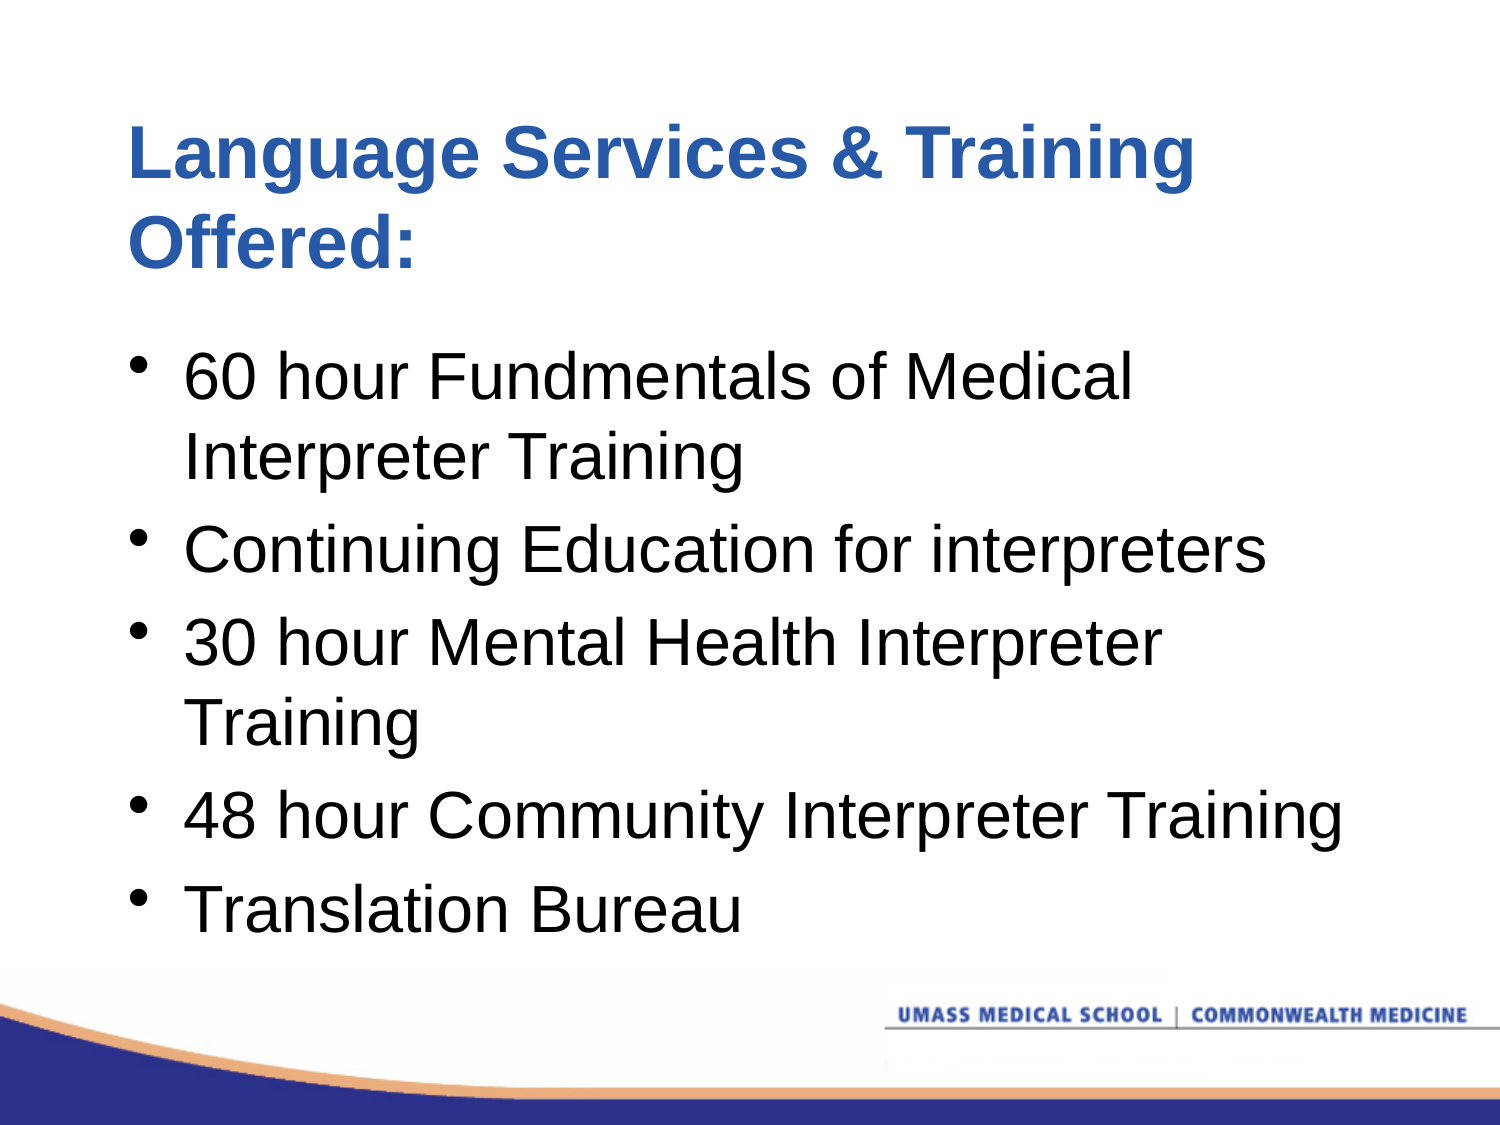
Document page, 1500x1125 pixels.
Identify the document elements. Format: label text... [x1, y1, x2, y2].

title Language Services & Training Offered: [112, 99, 1388, 288]
list 60 hour Fundmentals of Medical Interpreter Training Continuing Education for interpreters 30 hour Mental Health Interpreter Training 48 hour Community Interpreter Training Translation Bureau [112, 324, 1388, 951]
picture [0, 972, 1500, 1125]
